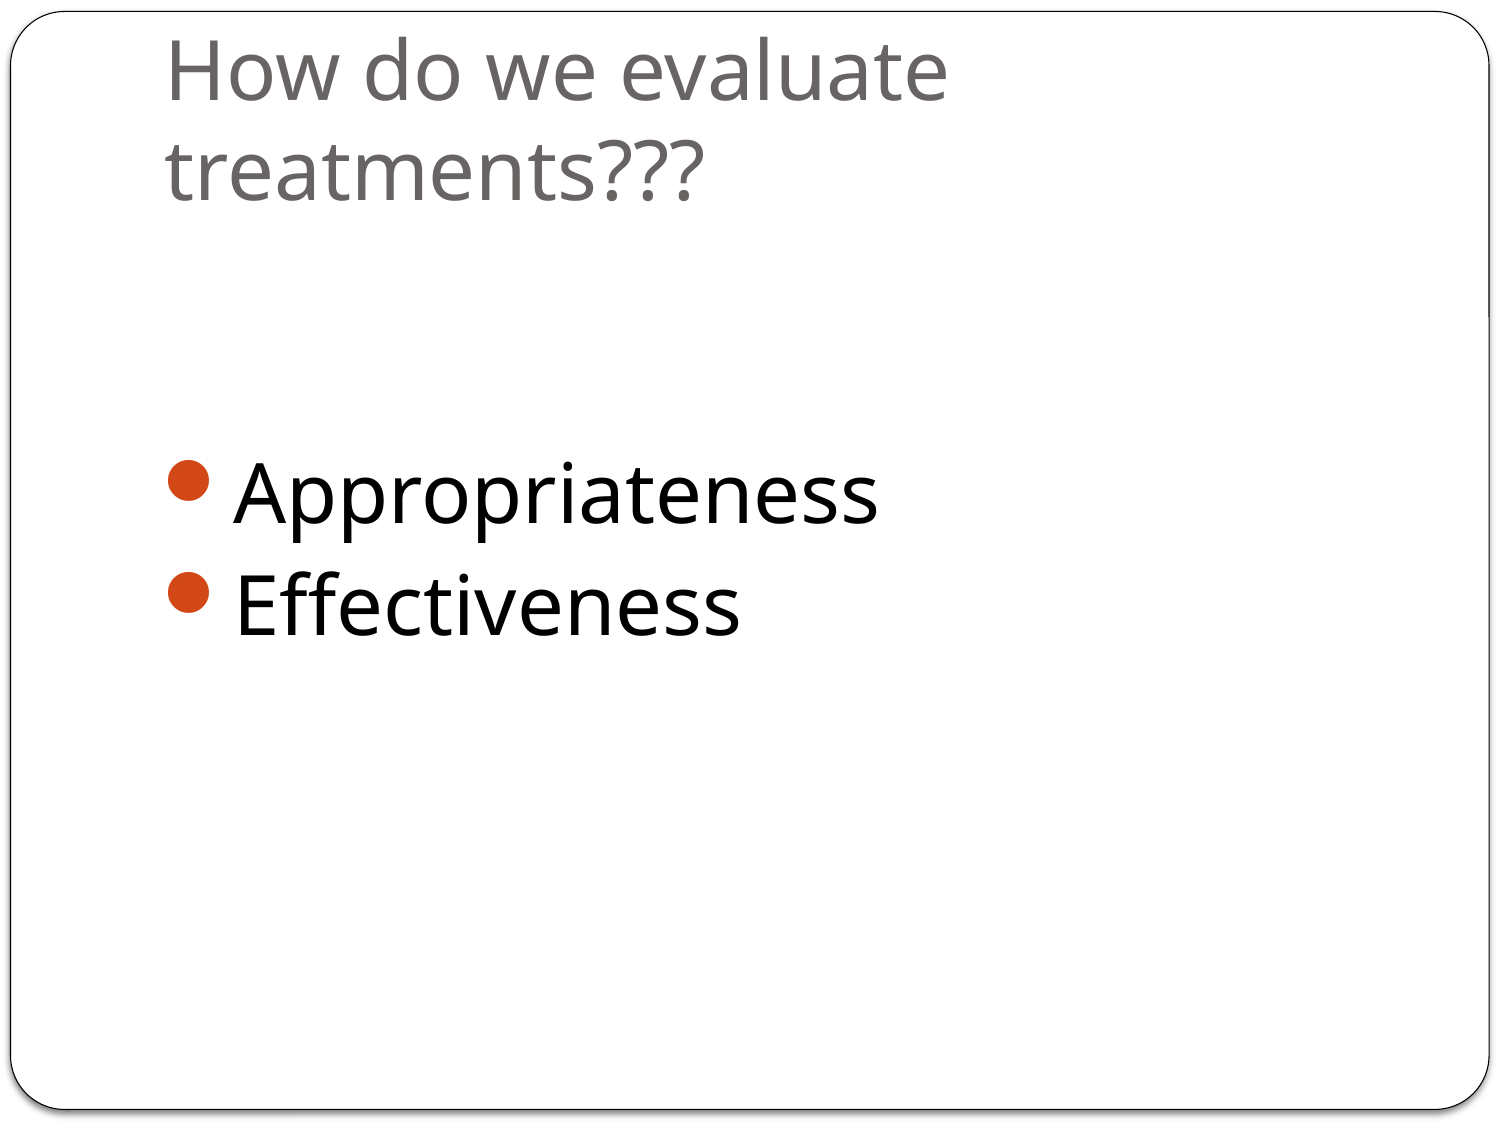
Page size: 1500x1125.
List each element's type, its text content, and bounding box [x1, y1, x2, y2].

title How do we evaluate treatments??? [150, 45, 1425, 233]
list Appropriateness Effectiveness [147, 432, 1423, 1125]
